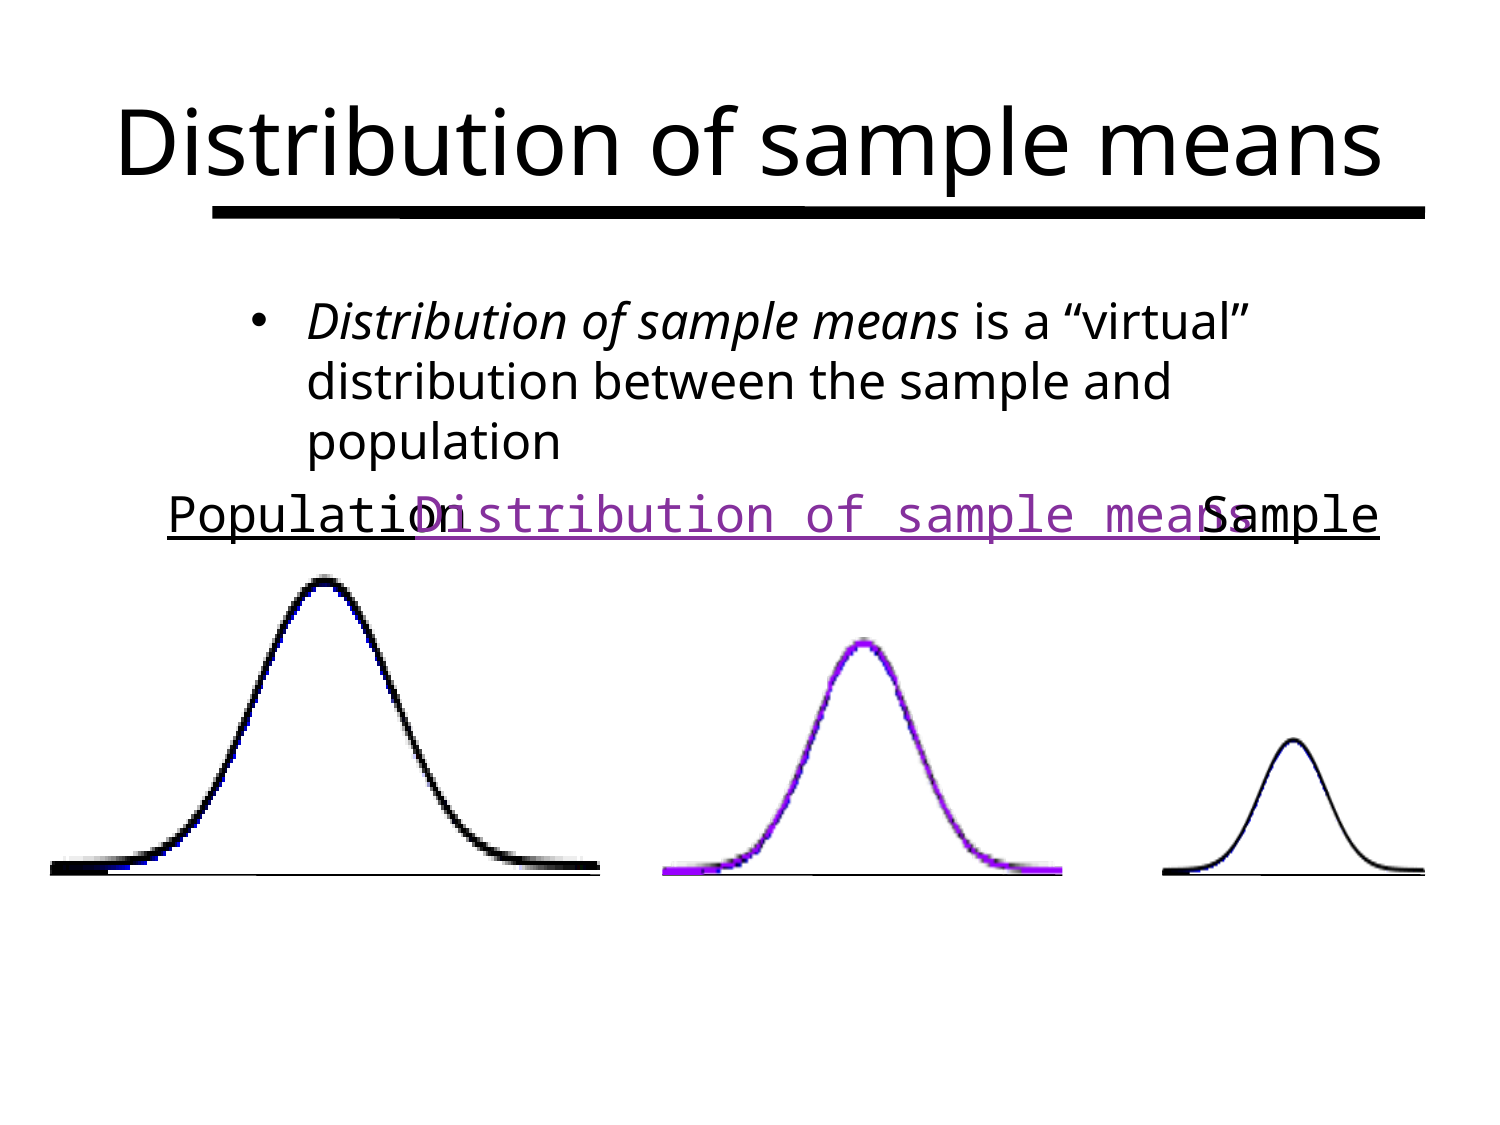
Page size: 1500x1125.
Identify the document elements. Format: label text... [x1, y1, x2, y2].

title Distribution of sample means [75, 45, 1425, 233]
text_box Distribution of sample means [601, 474, 1161, 550]
list Distribution of sample means is a “virtual” distribution between the sample and population [235, 282, 1454, 460]
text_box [662, 637, 1063, 876]
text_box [49, 474, 601, 876]
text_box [1162, 474, 1426, 876]
